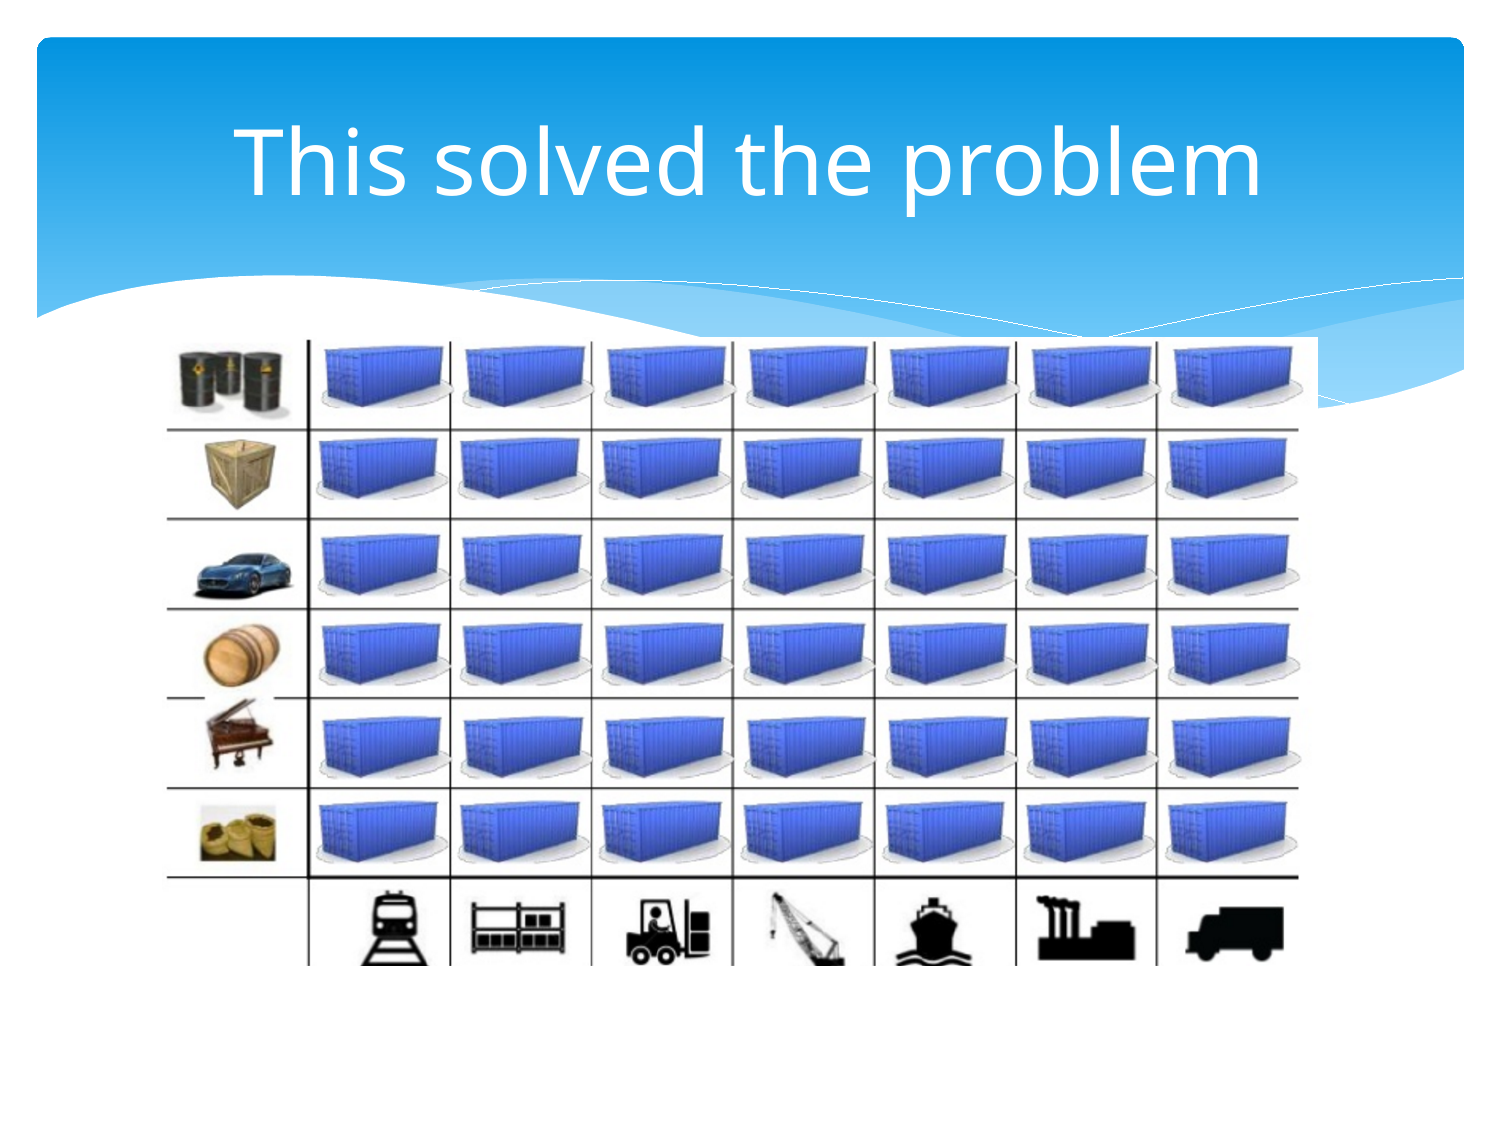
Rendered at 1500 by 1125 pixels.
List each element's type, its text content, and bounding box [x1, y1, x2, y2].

picture [162, 337, 1319, 966]
title This solved the problem [75, 55, 1425, 261]
